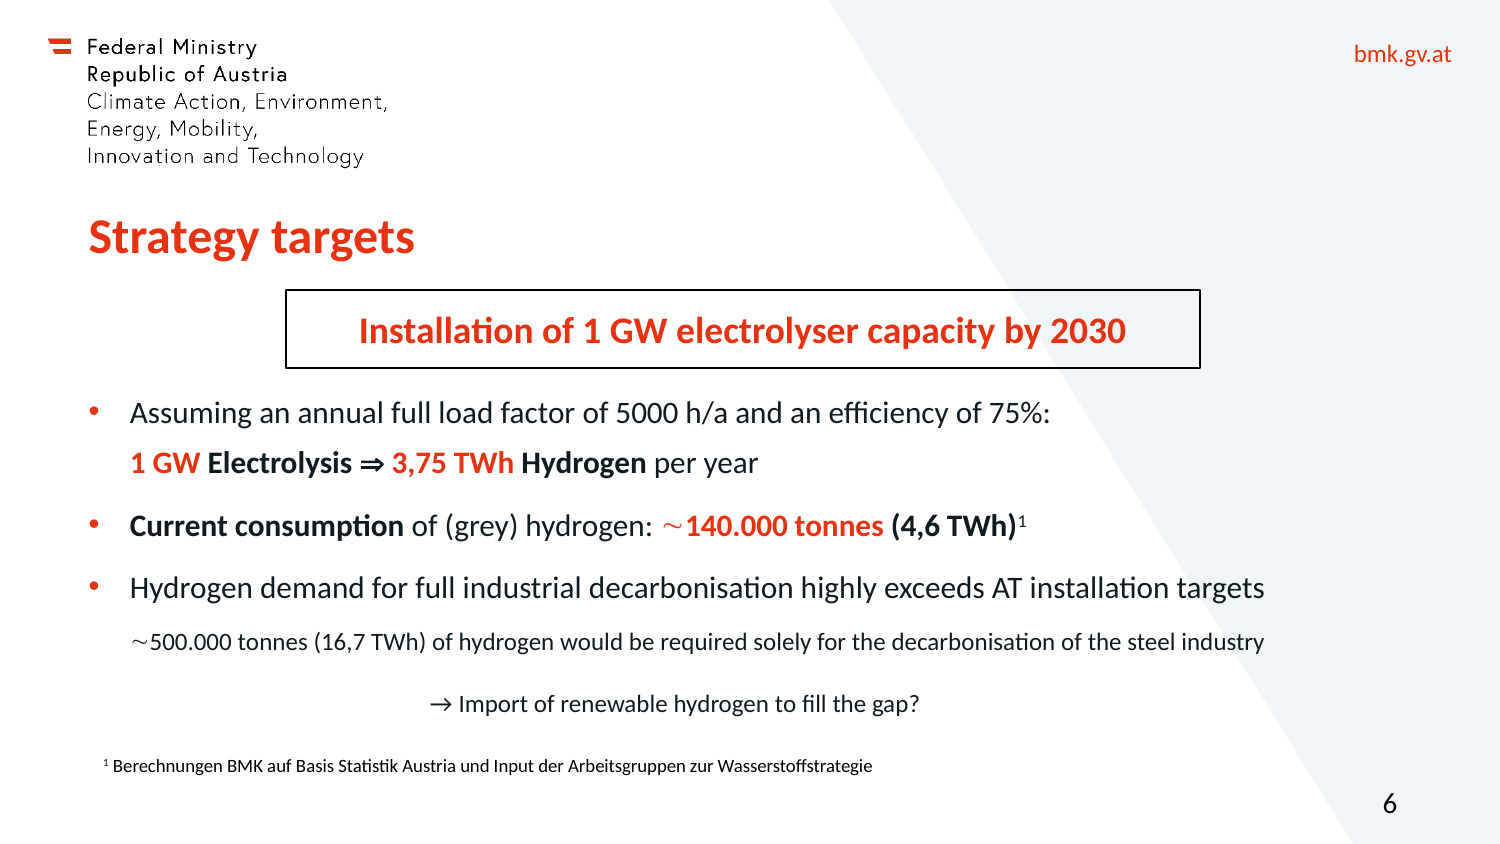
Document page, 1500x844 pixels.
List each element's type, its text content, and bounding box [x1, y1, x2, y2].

title Strategy targets [88, 200, 1398, 303]
text_box Installation of 1 GW electrolyser capacity by 2030 [284, 288, 1202, 370]
picture [0, 0, 1500, 844]
text_box 1 Berechnungen BMK auf Basis Statistik Austria und Input der Arbeitsgruppen zur Wasserstoffstrategie [88, 746, 925, 784]
slide_number 6 [1263, 785, 1398, 819]
list Assuming an annual full load factor of 5000 h/a and an efficiency of 75%: 1 GW Electrolysis  3,75 TWh Hydrogen per year Current consumption of (grey) hydrogen: 140.000 tonnes (4,6 TWh)1 Hydrogen demand for full industrial decarbonisation highly exceeds AT installation targets 500.000 tonnes (16,7 TWh) of hydrogen would be required solely for the decarbonisation of the steel industry → Import of renewable hydrogen to fill the gap? [88, 379, 1416, 743]
